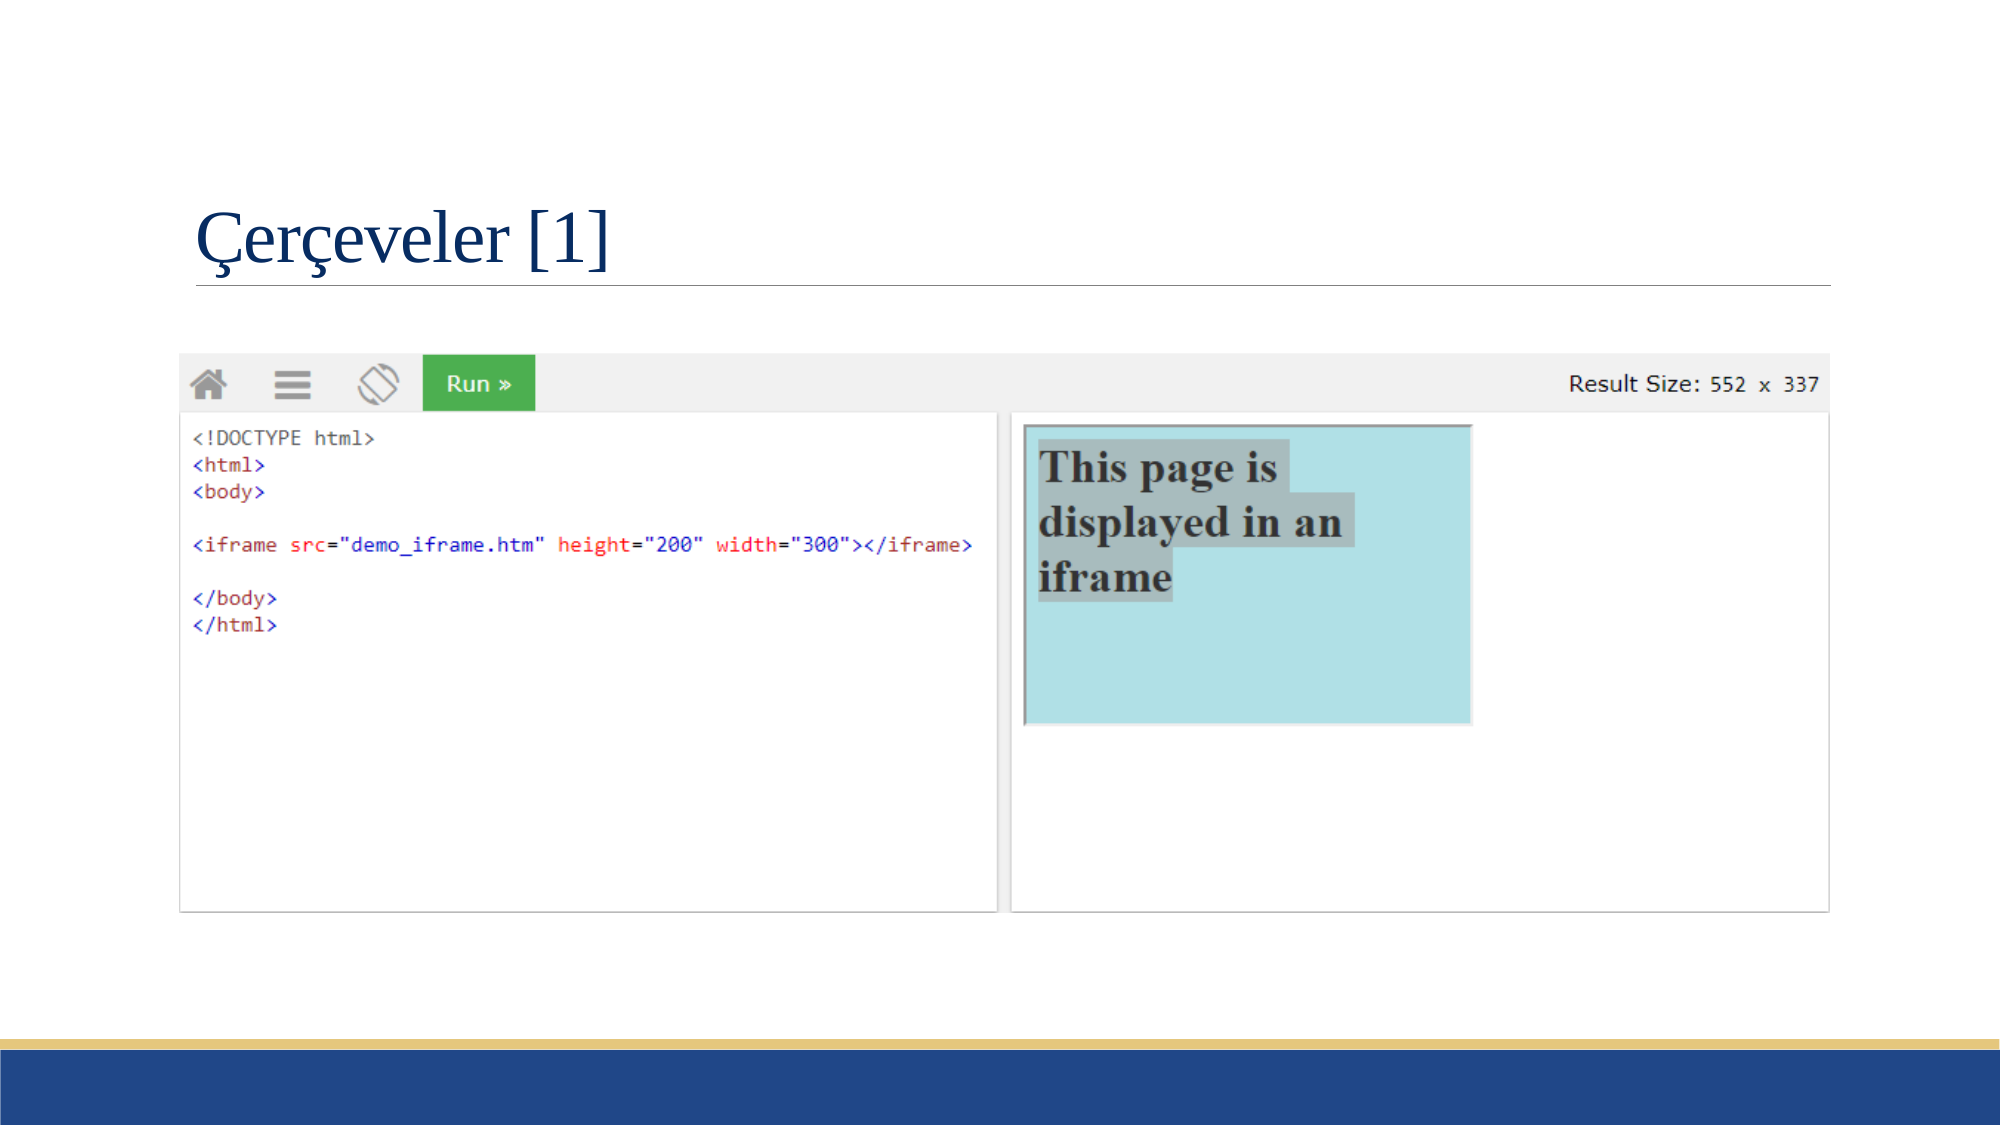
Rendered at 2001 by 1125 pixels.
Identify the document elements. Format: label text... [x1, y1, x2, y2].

title Çerçeveler [1] [180, 47, 1830, 285]
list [179, 352, 1831, 914]
